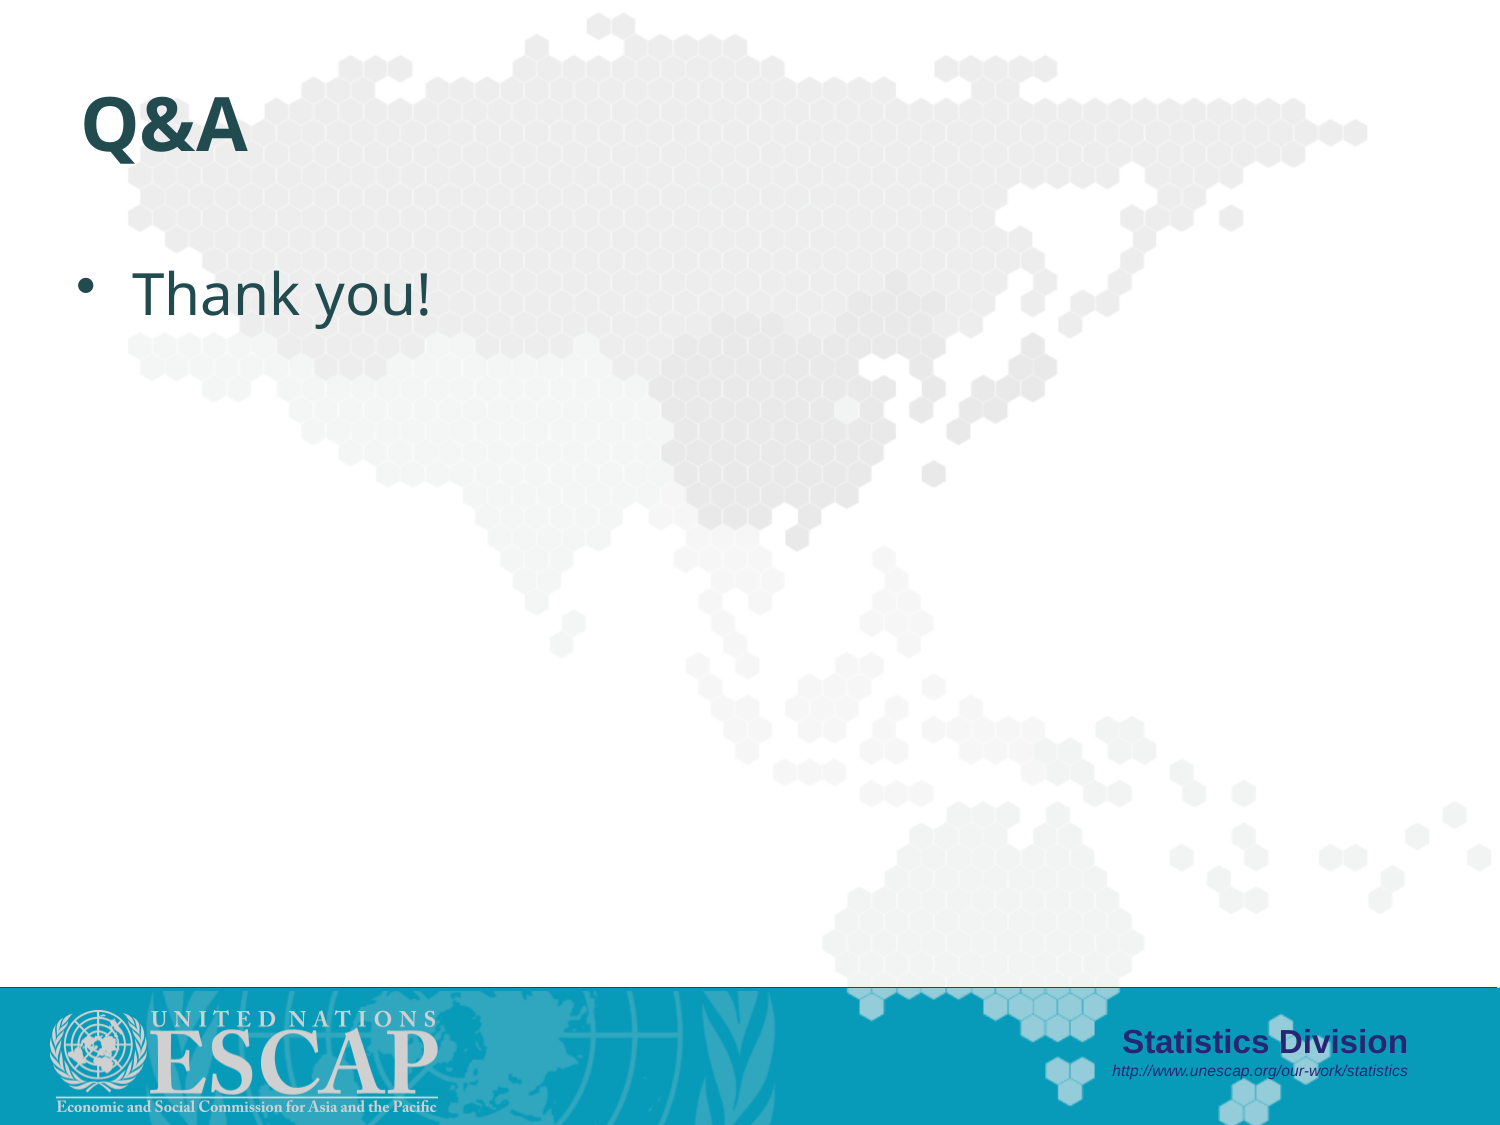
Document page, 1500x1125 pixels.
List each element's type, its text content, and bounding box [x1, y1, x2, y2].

picture [125, 2, 1500, 1125]
title Q&A [65, 62, 1445, 181]
list Thank you! [61, 249, 1446, 938]
